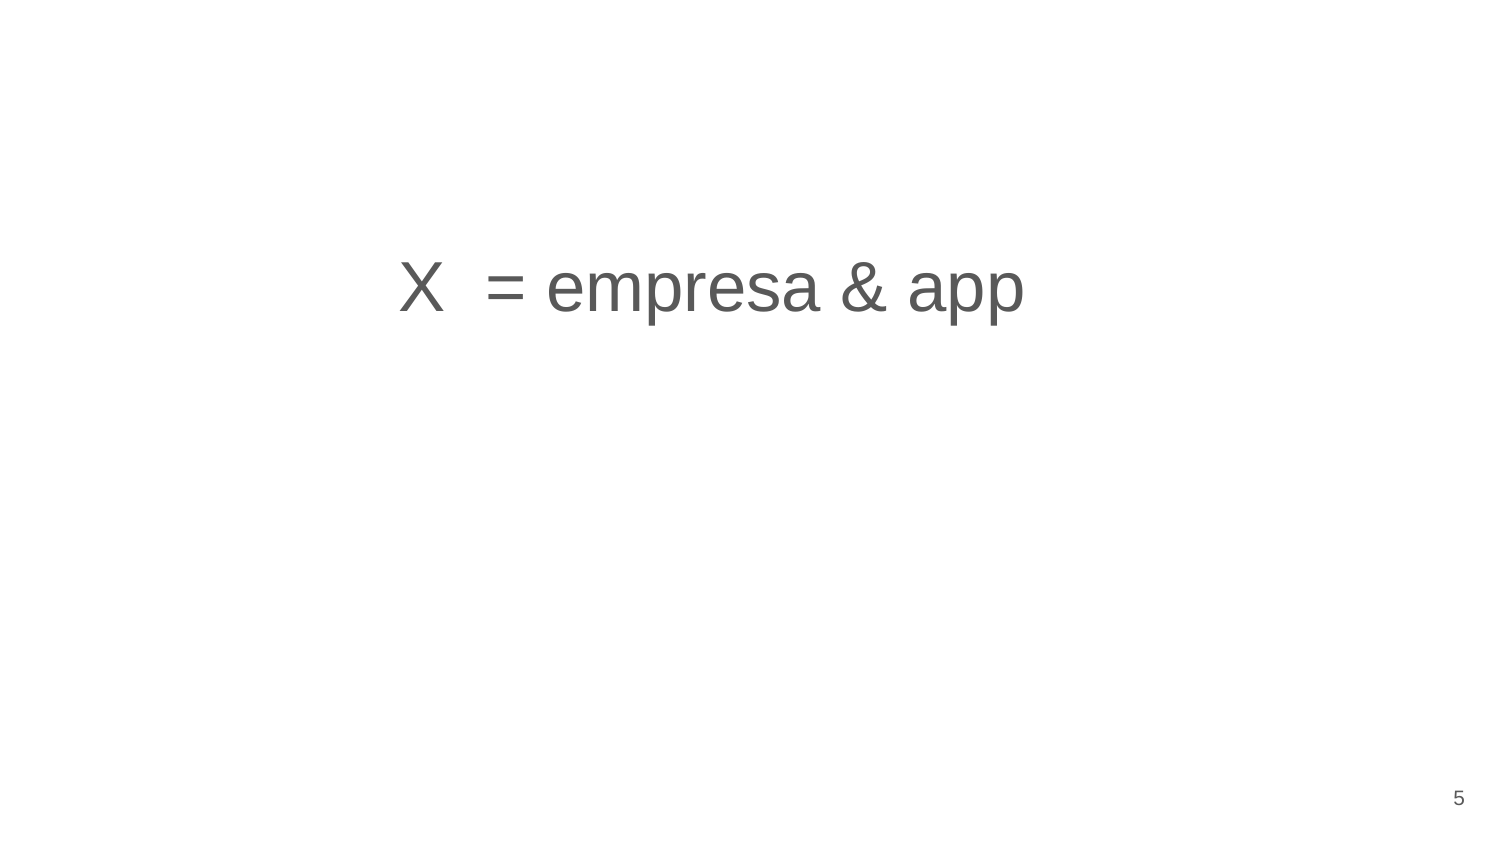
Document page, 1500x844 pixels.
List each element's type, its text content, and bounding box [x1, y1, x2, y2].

slide_number 5 [1389, 764, 1480, 830]
list X = empresa & app [13, 214, 1412, 349]
